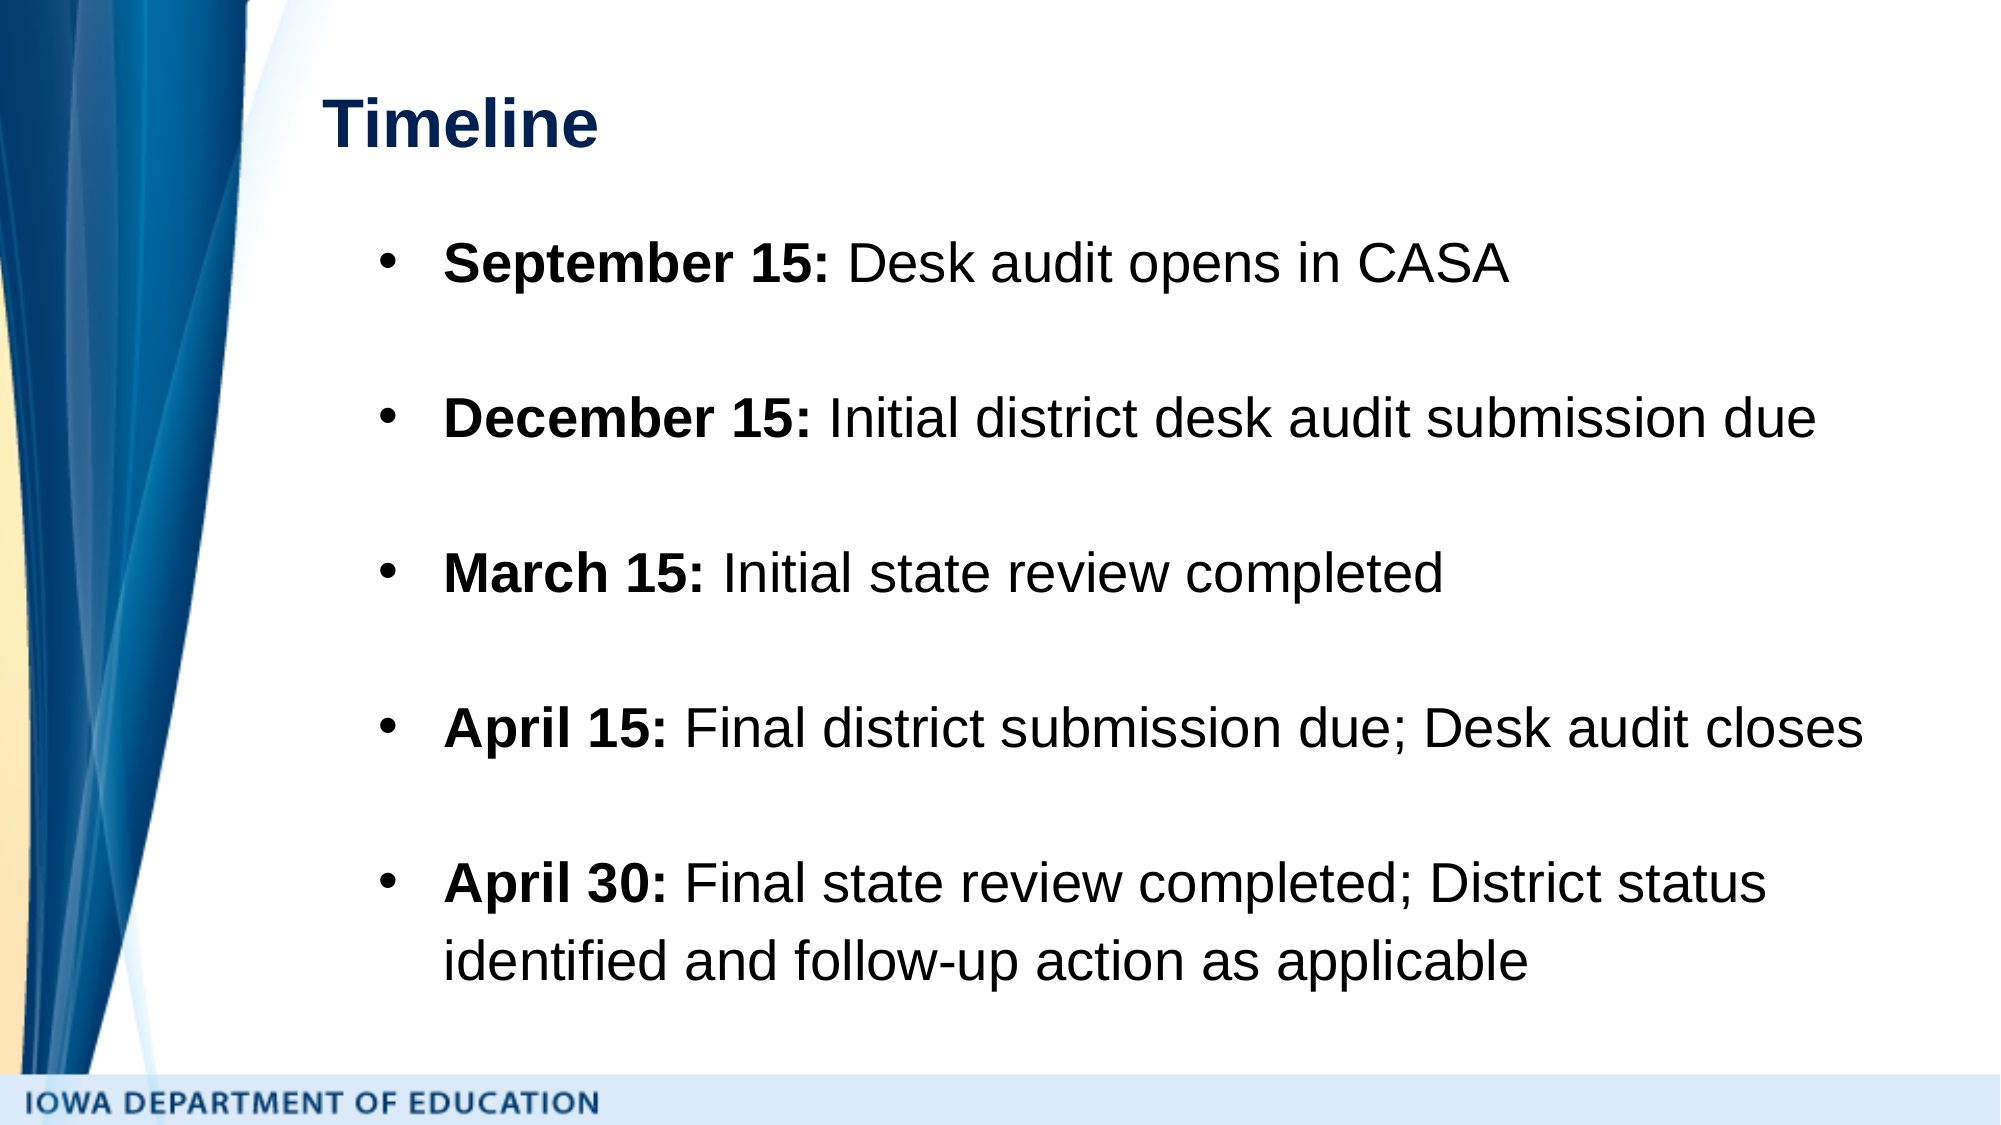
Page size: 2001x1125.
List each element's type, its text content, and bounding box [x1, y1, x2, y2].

text_box September 15: Desk audit opens in CASA December 15: Initial district desk audit submission due March 15: Initial state review completed April 15: Final district submission due; Desk audit closes April 30: Final state review completed; District status identified and follow-up action as applicable [353, 208, 1905, 1009]
title Timeline [307, 29, 1859, 222]
picture [0, 0, 2001, 1125]
